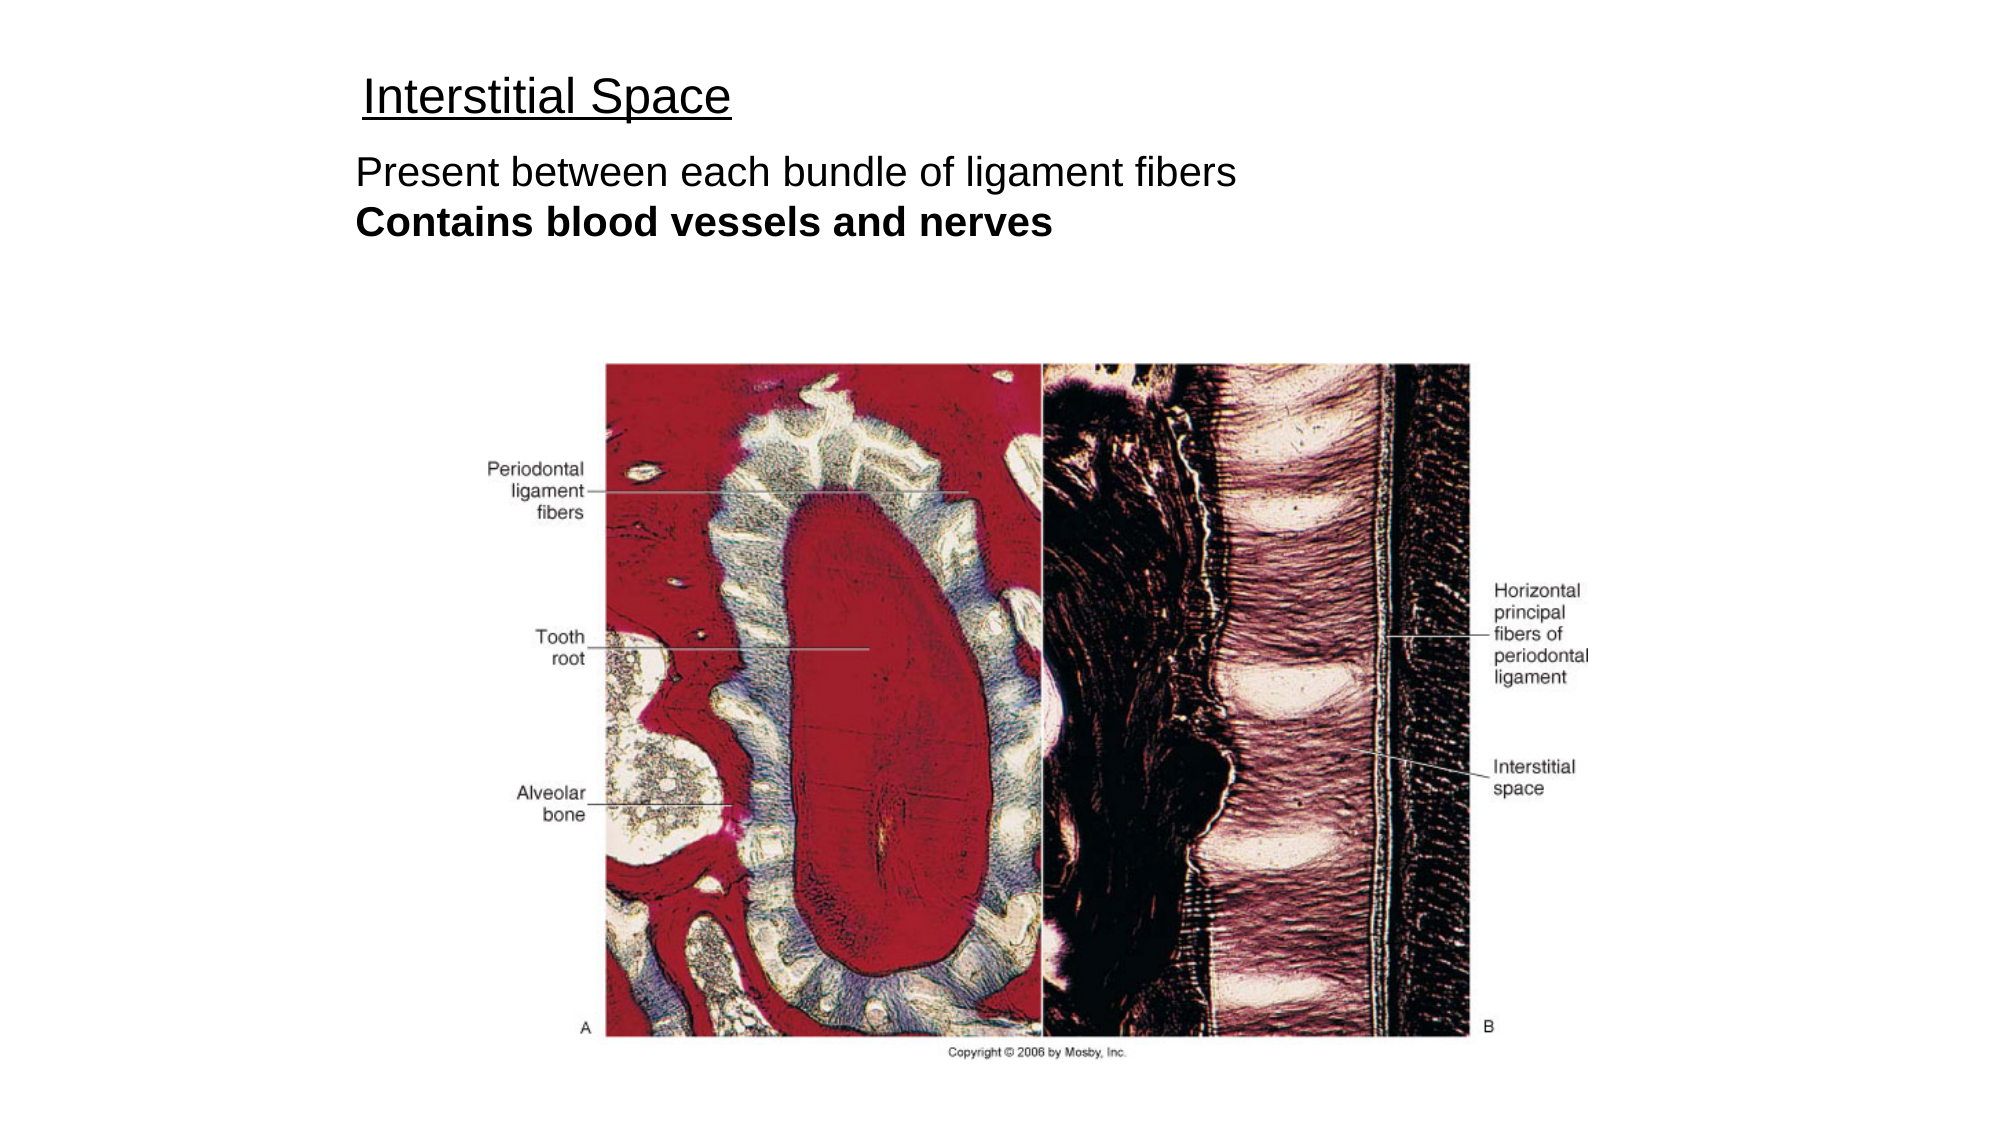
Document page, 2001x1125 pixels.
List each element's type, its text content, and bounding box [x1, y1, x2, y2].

picture [487, 362, 1588, 1060]
text_box Interstitial Space [347, 56, 747, 132]
text_box Present between each bundle of ligament fibers Contains blood vessels and nerves [340, 137, 1253, 353]
